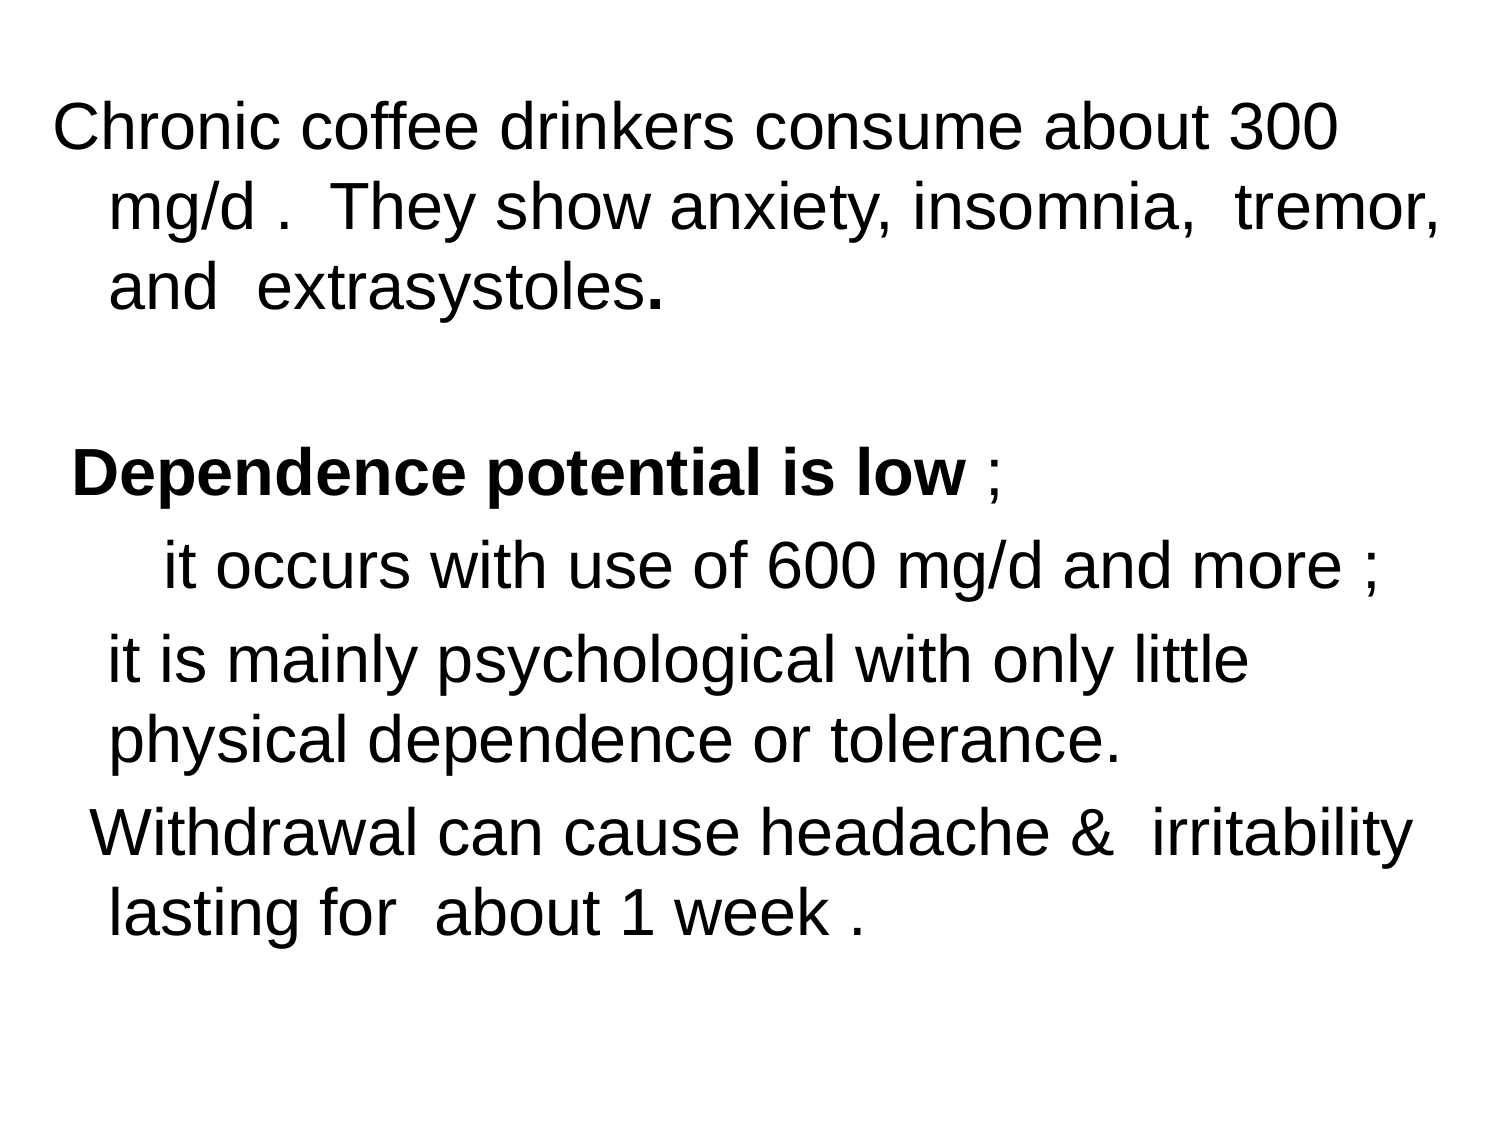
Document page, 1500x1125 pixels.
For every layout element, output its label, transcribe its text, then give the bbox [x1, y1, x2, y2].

list Chronic coffee drinkers consume about 300 mg/d . They show anxiety, insomnia, tremor, and extrasystoles. Dependence potential is low ; it occurs with use of 600 mg/d and more ; it is mainly psychological with only little physical dependence or tolerance. Withdrawal can cause headache & irritability lasting for about 1 week . [37, 75, 1463, 1075]
